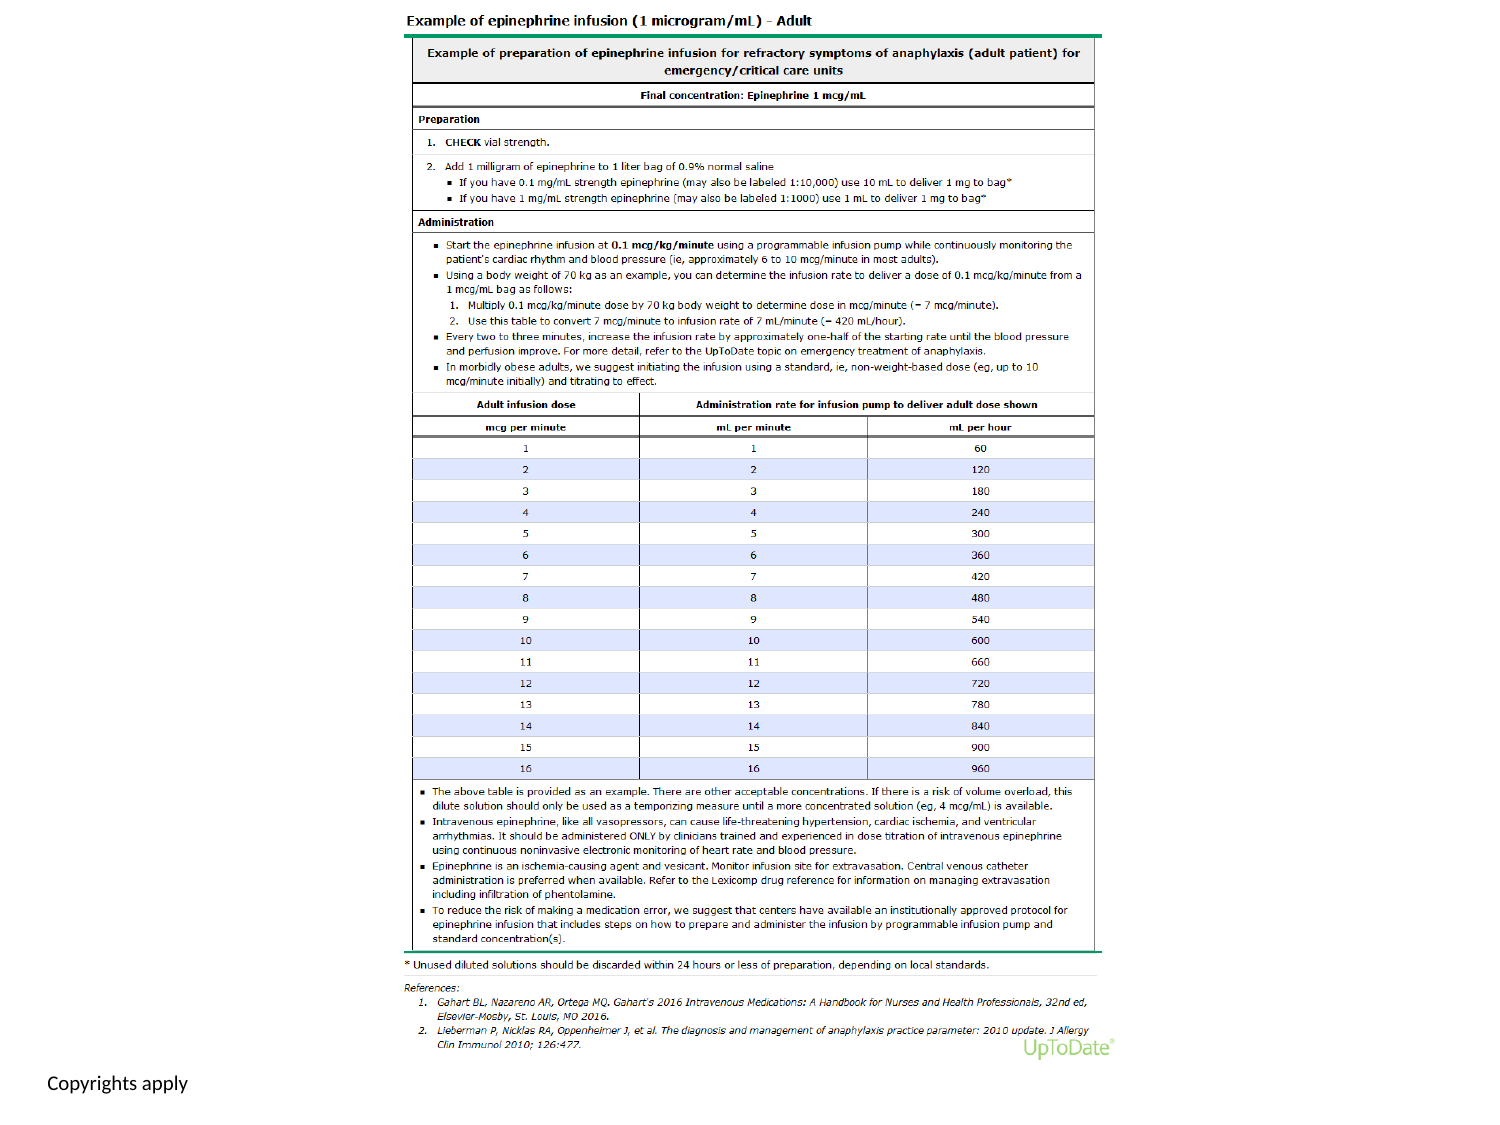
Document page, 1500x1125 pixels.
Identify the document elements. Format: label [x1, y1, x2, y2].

picture [383, 0, 1117, 1063]
